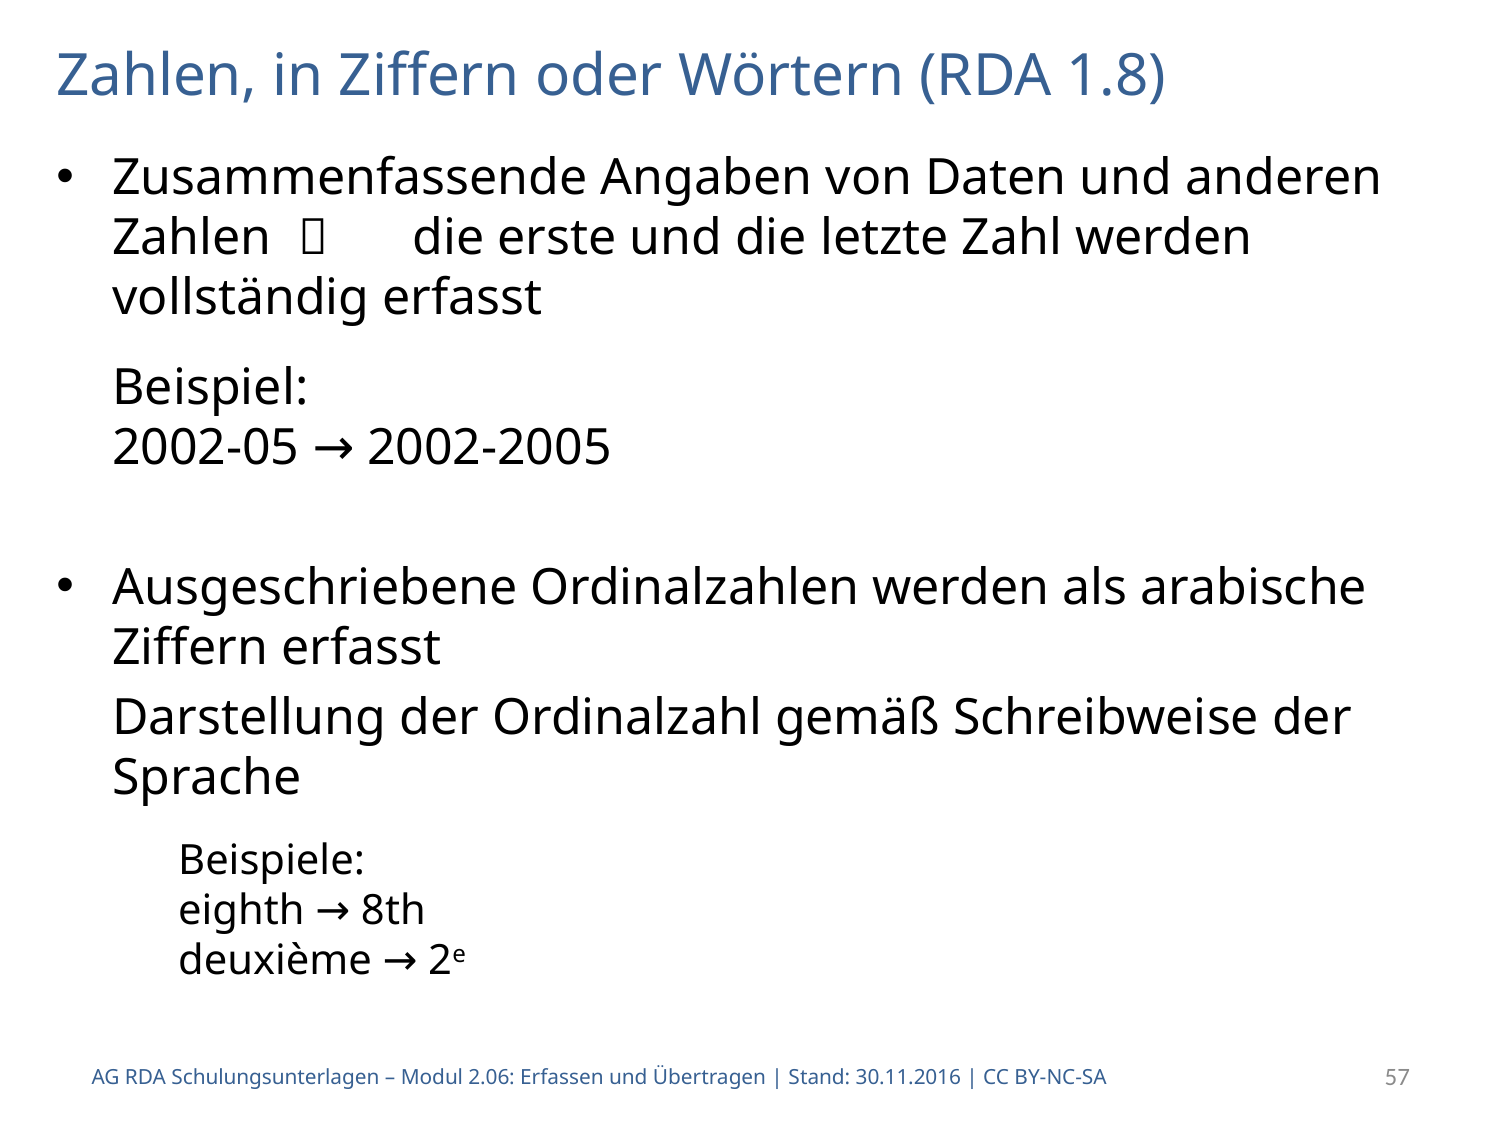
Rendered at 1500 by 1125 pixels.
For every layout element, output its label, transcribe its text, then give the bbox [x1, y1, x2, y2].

list Zusammenfassende Angaben von Daten und anderen Zahlen  die erste und die letzte Zahl werden vollständig erfasst Beispiel: 2002-05 → 2002-2005 Ausgeschriebene Ordinalzahlen werden als arabische Ziffern erfasst Darstellung der Ordinalzahl gemäß Schreibweise der Sprache Beispiele: eighth → 8th deuxième → 2e [41, 137, 1459, 1035]
footer AG RDA Schulungsunterlagen – Modul 2.06: Erfassen und Übertragen | Stand: 30.11.2016 | CC BY-NC-SA [76, 1045, 1187, 1106]
slide_number 57 [1187, 1045, 1425, 1106]
title Zahlen, in Ziffern oder Wörtern (RDA 1.8) [41, 30, 1459, 114]
